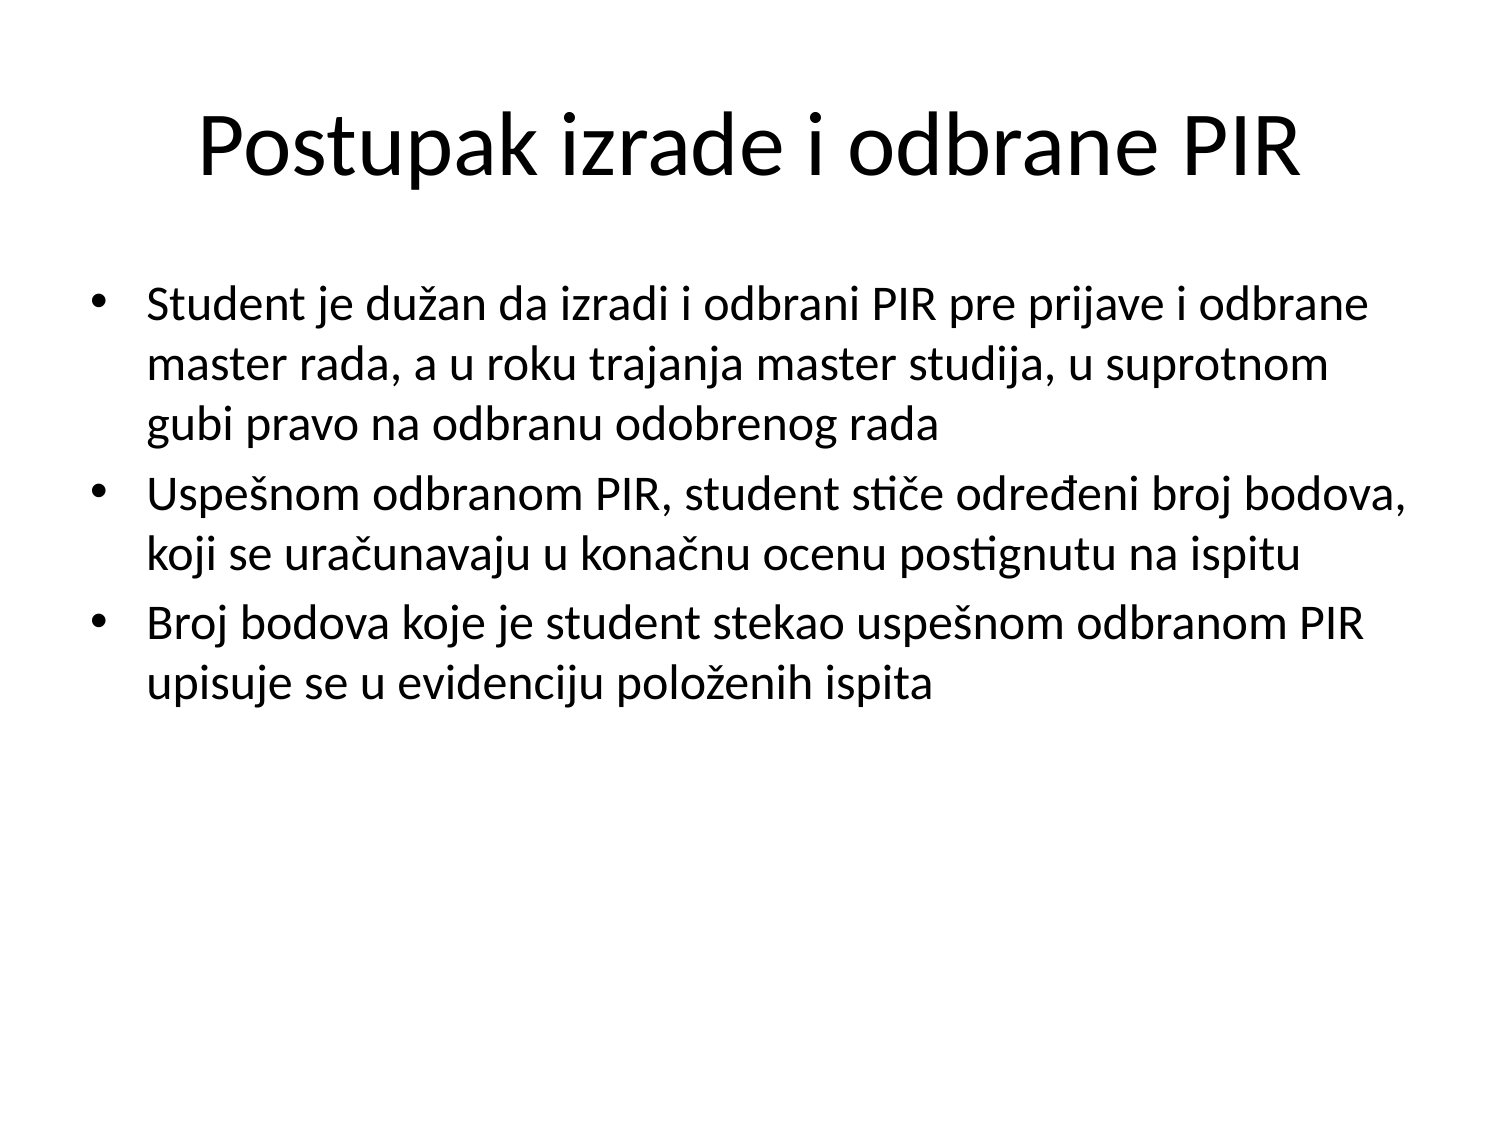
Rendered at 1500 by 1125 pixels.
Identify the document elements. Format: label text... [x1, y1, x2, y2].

title Postupak izrade i odbrane PIR [75, 45, 1425, 233]
list Student je dužan da izradi i odbrani PIR pre prijave i odbrane master rada, a u roku trajanja master studija, u suprotnom gubi pravo na odbranu odobrenog rada Uspešnom odbranom PIR, student stiče određeni broj bodova, koji se uračunavaju u konačnu ocenu postignutu na ispitu Broj bodova koje je student stekao uspešnom odbranom PIR upisuje se u evidenciju položenih ispita [75, 262, 1425, 1005]
